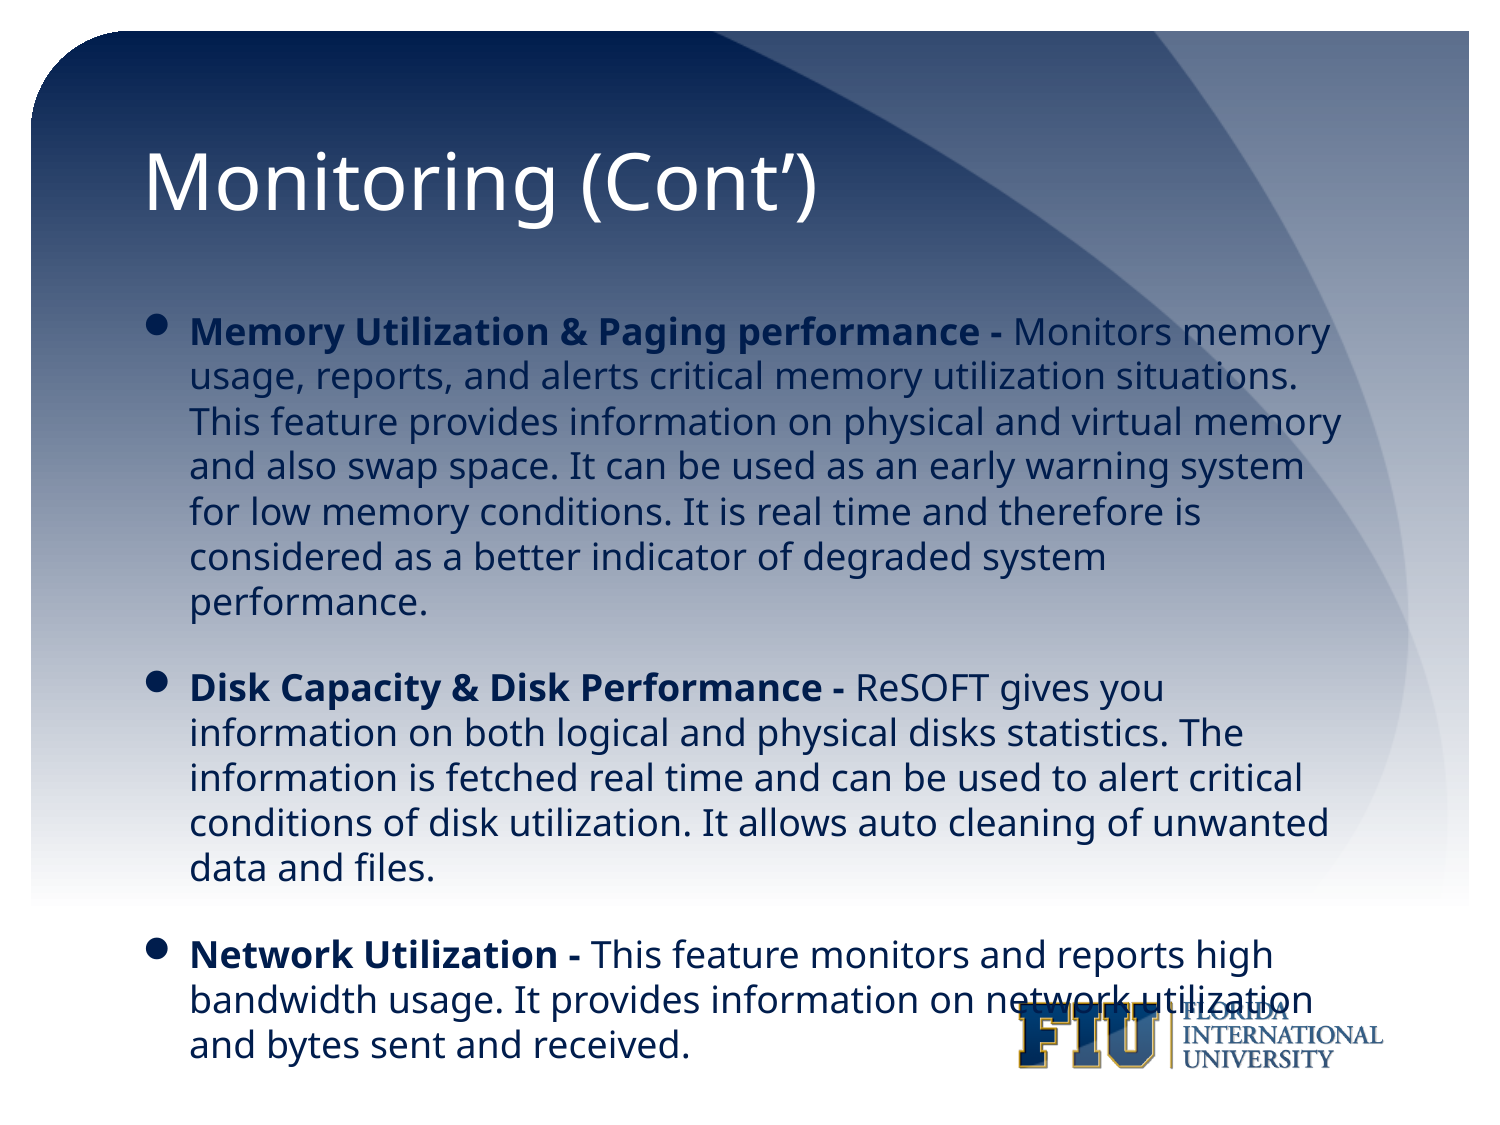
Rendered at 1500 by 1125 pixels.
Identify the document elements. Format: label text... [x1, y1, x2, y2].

title Monitoring (Cont’) [127, 62, 1373, 235]
picture [24, 30, 1473, 1094]
list Memory Utilization & Paging performance - Monitors memory usage, reports, and alerts critical memory utilization situations. This feature provides information on physical and virtual memory and also swap space. It can be used as an early warning system for low memory conditions. It is real time and therefore is considered as a better indicator of degraded system performance. Disk Capacity & Disk Performance - ReSOFT gives you information on both logical and physical disks statistics. The information is fetched real time and can be used to alert critical conditions of disk utilization. It allows auto cleaning of unwanted data and files. Network Utilization - This feature monitors and reports high bandwidth usage. It provides information on network utilization and bytes sent and received. [127, 299, 1373, 991]
